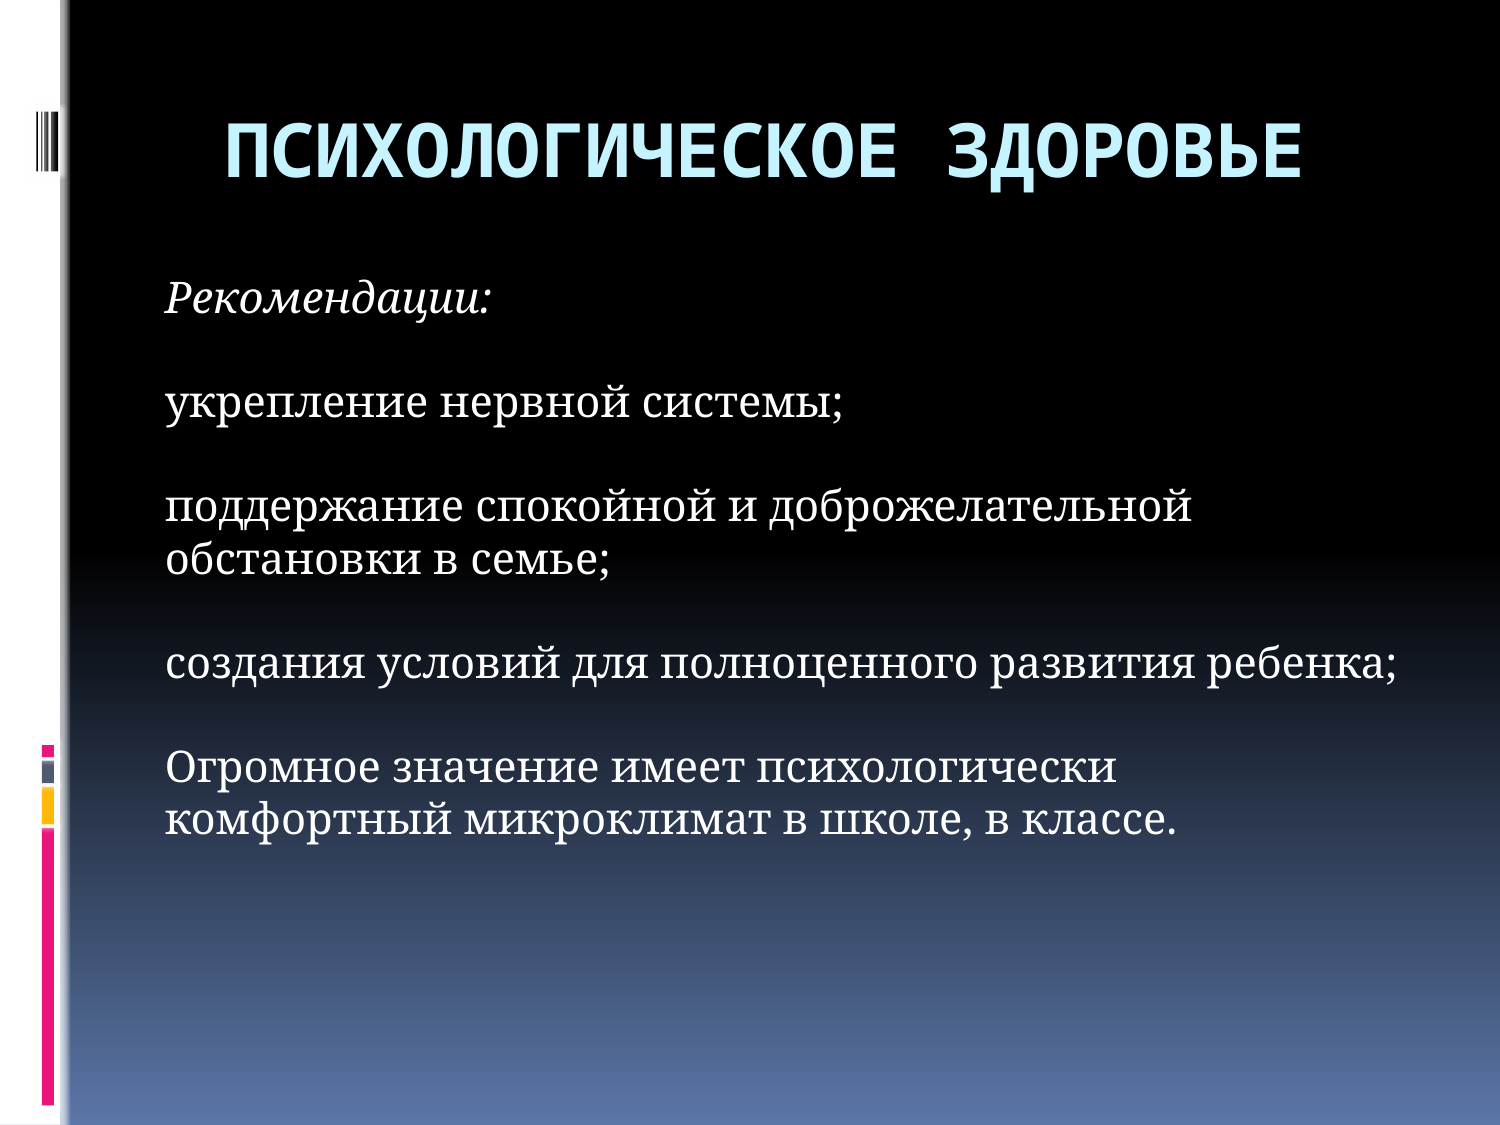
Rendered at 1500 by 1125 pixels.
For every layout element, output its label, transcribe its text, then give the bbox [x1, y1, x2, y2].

subtitle ПСИХОЛОГИЧЕСКОЕ ЗДОРОВЬЕ [150, 62, 1425, 200]
title Рекомендации: укрепление нервной системы; поддержание спокойной и доброжелательной обстановки в семье; создания условий для полноценного развития ребенка; Огромное значение имеет психологически комфортный микроклимат в школе, в классе. [150, 262, 1425, 1037]
